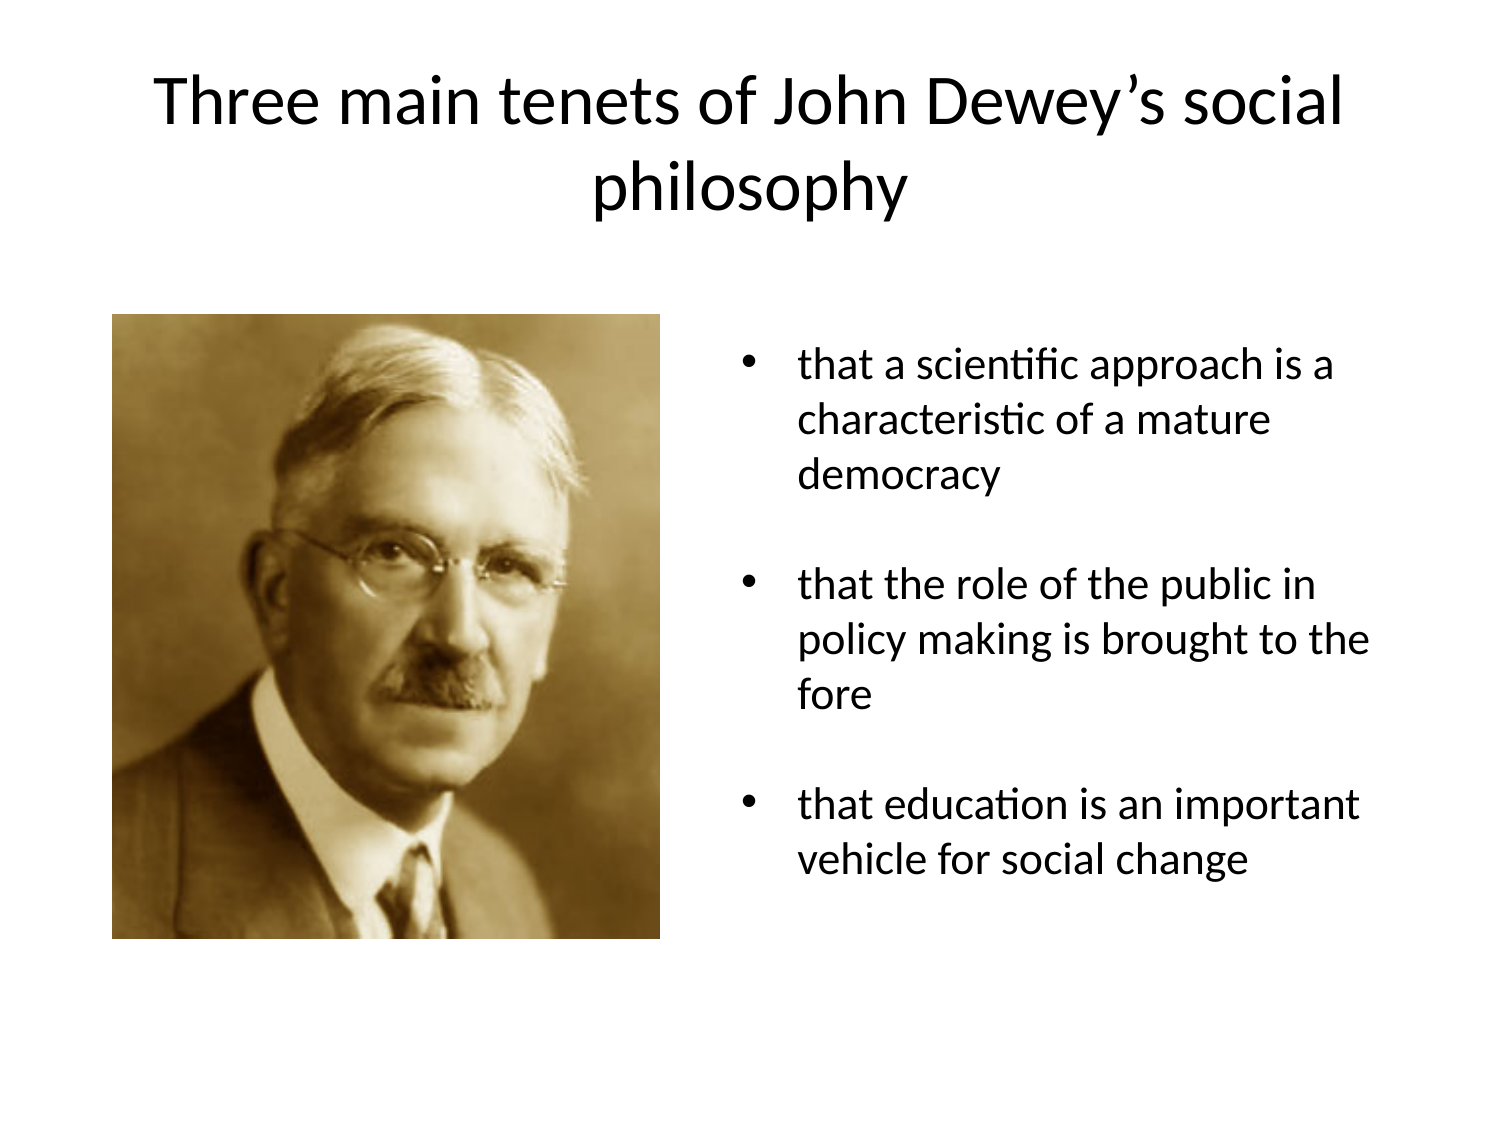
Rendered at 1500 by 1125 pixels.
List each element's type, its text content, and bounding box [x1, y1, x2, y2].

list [111, 314, 660, 939]
title Three main tenets of John Dewey’s social philosophy [75, 45, 1425, 233]
text_box that a scientific approach is a characteristic of a mature democracy that the role of the public in policy making is brought to the fore that education is an important vehicle for social change [726, 326, 1400, 891]
